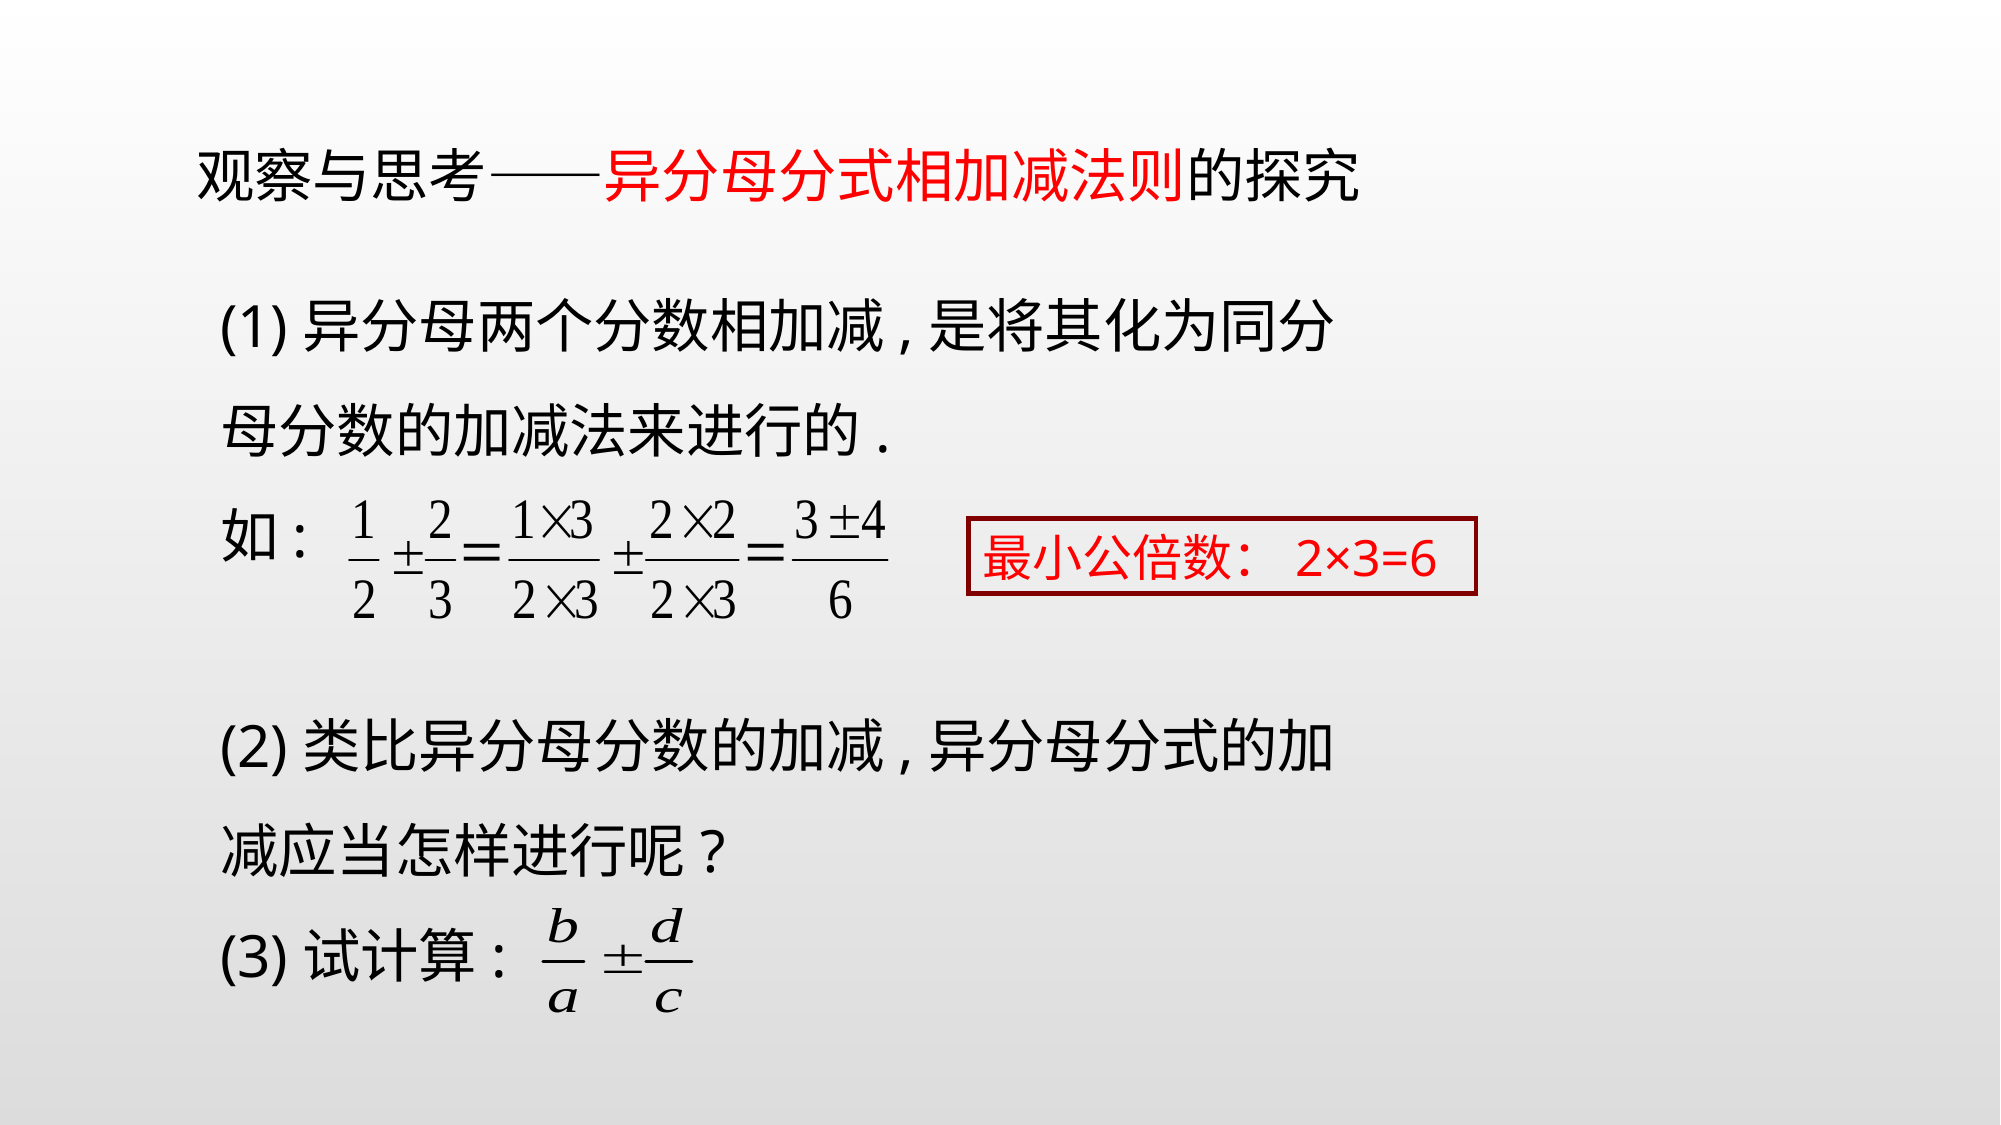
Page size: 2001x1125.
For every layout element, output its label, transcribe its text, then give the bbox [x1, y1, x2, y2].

text_box 最小公倍数：2×3=6 [968, 518, 1476, 594]
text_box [531, 895, 706, 1022]
text_box 观察与思考——异分母分式相加减法则的探究 [181, 132, 1628, 217]
text_box (1)异分母两个分数相加减,是将其化为同分母分数的加减法来进行的. 如: (2)类比异分母分数的加减,异分母分式的加减应当怎样进行呢? (3)试计算: [205, 246, 1386, 997]
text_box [340, 483, 897, 630]
